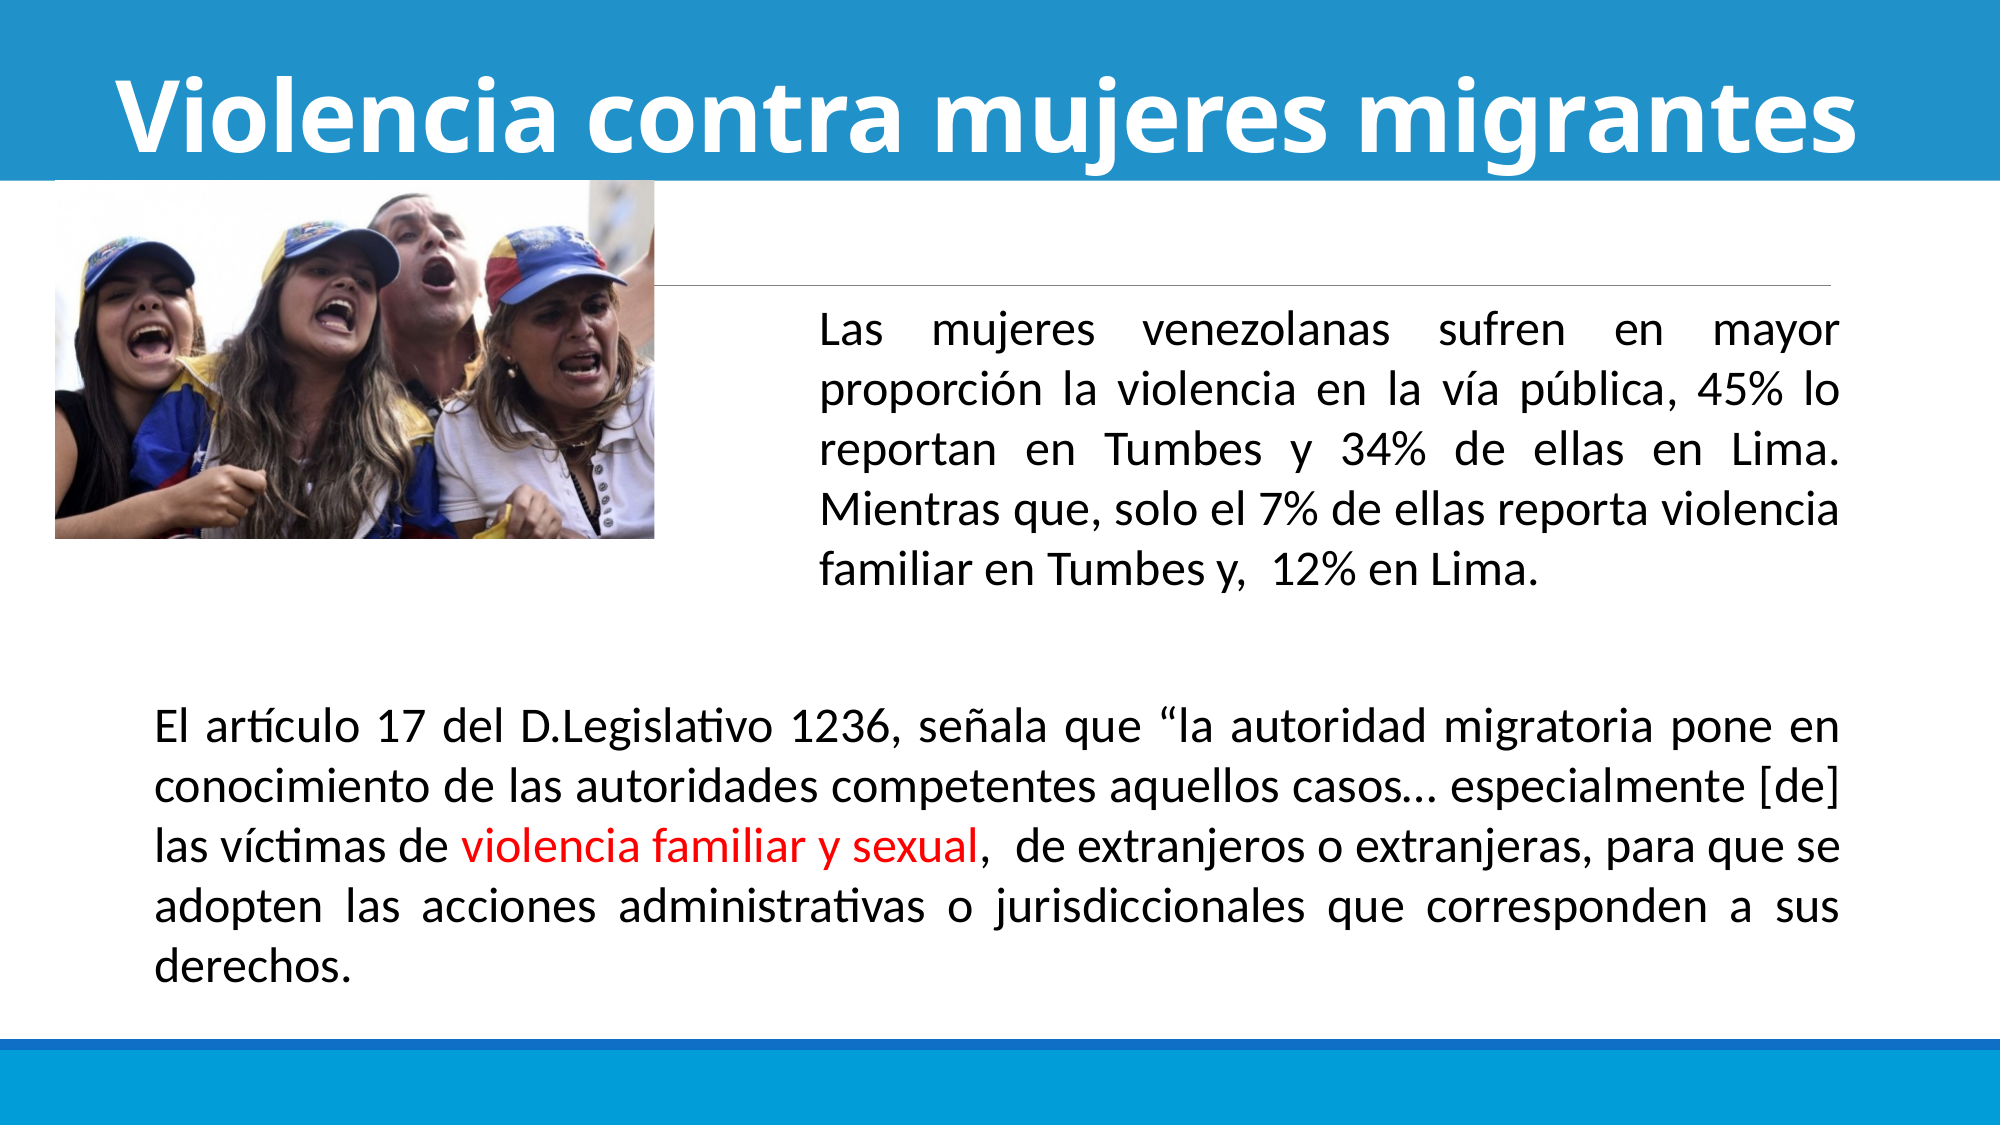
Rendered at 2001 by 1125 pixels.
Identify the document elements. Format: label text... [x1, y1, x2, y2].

picture [54, 180, 655, 539]
text_box Las mujeres venezolanas sufren en mayor proporción la violencia en la vía pública, 45% lo reportan en Tumbes y 34% de ellas en Lima. Mientras que, solo el 7% de ellas reporta violencia familiar en Tumbes y, 12% en Lima. [804, 288, 1857, 604]
text_box El artículo 17 del D.Legislativo 1236, señala que “la autoridad migratoria pone en conocimiento de las autoridades competentes aquellos casos… especialmente [de] las víctimas de violencia familiar y sexual, de extranjeros o extranjeras, para que se adopten las acciones administrativas o jurisdiccionales que corresponden a sus derechos. [139, 625, 1857, 1000]
title Violencia contra mujeres migrantes [0, 0, 2000, 181]
